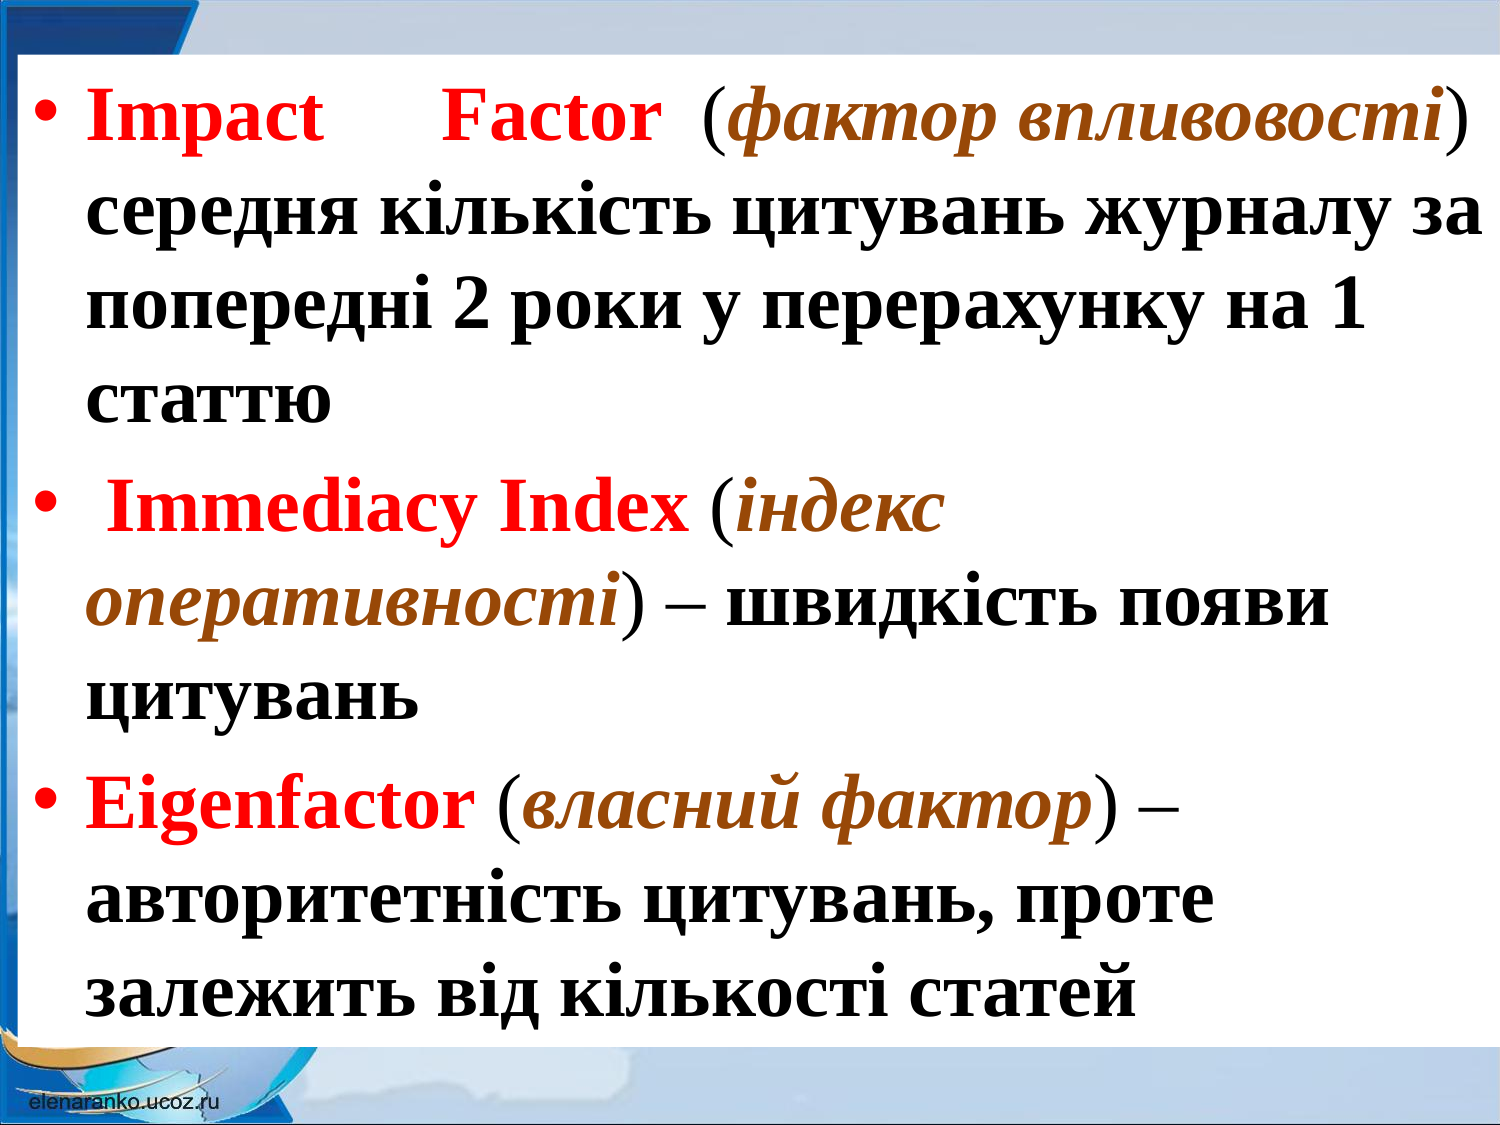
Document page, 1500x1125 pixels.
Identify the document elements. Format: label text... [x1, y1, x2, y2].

list Impact Factor (фактор впливовості) середня кількість цитувань журналу за попередні 2 роки у перерахунку на 1 статтю Immediacy Index (індекс оперативності) – швидкість появи цитувань Eigenfactor (власний фактор) – авторитетність цитувань, проте залежить від кількості статей [17, 54, 1500, 1047]
picture [0, 0, 1500, 1125]
